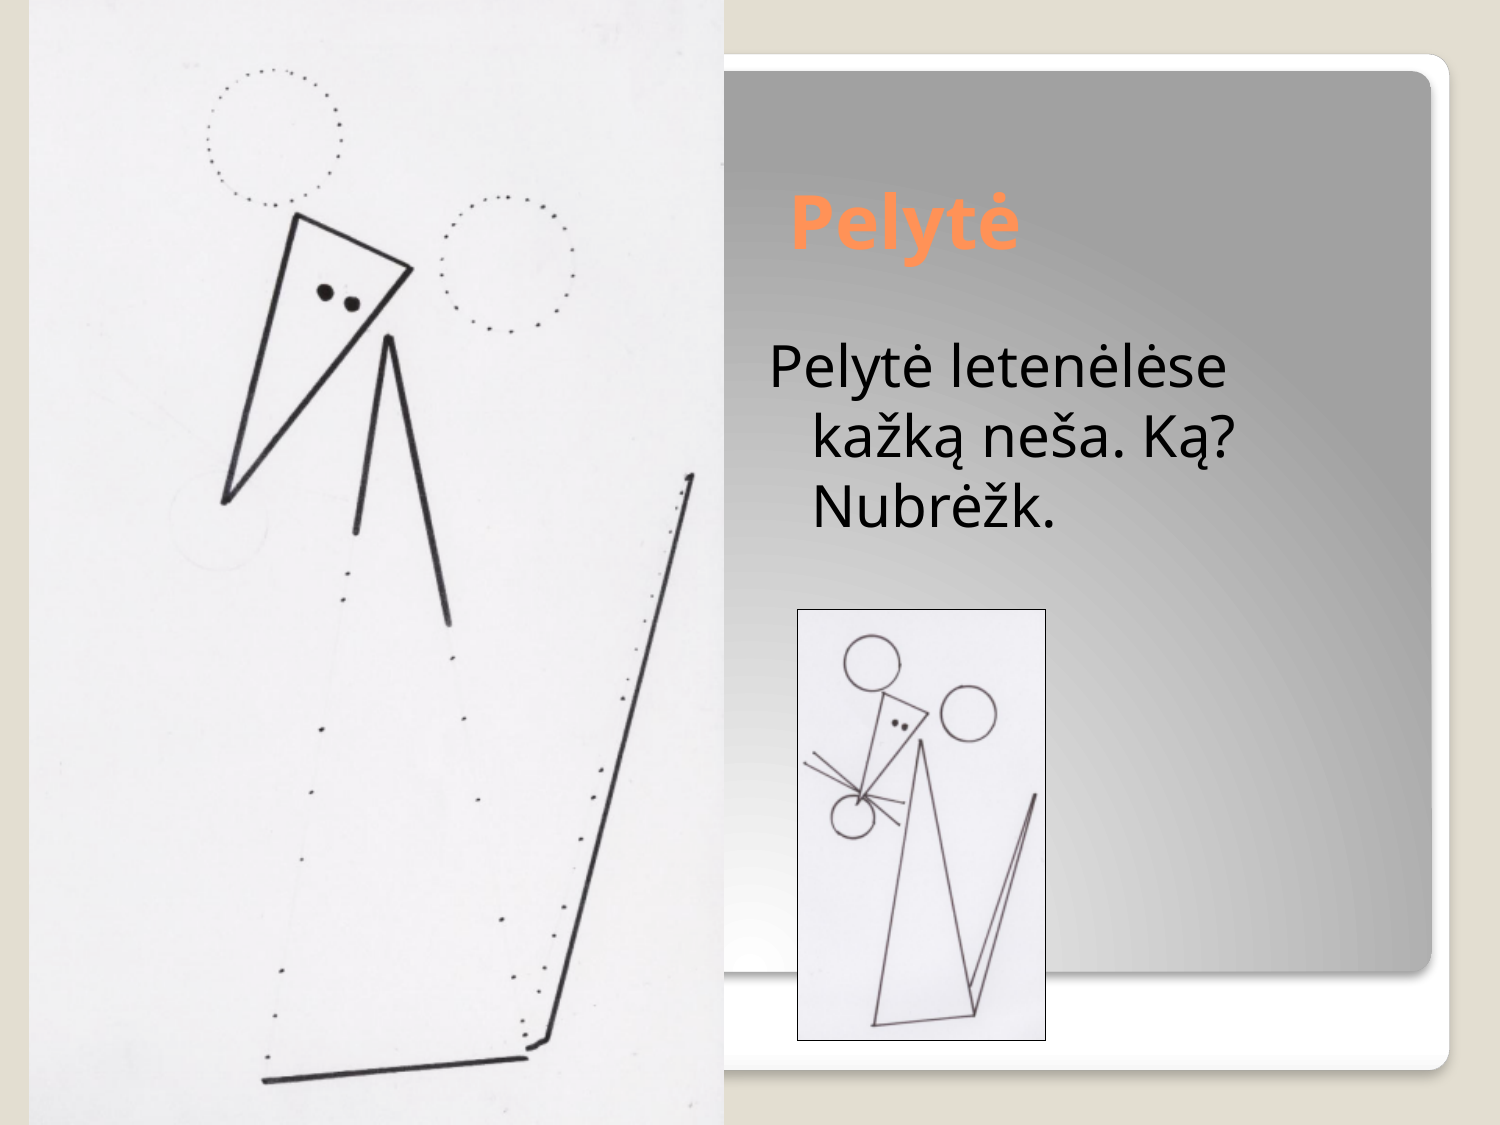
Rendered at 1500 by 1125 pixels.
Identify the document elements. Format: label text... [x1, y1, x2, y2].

title Pelytė [773, 101, 1134, 273]
list Pelytė letenėlėse kažką neša. Ką? Nubrėžk. [738, 314, 1306, 629]
picture [29, 0, 724, 1125]
picture [796, 609, 1046, 1041]
